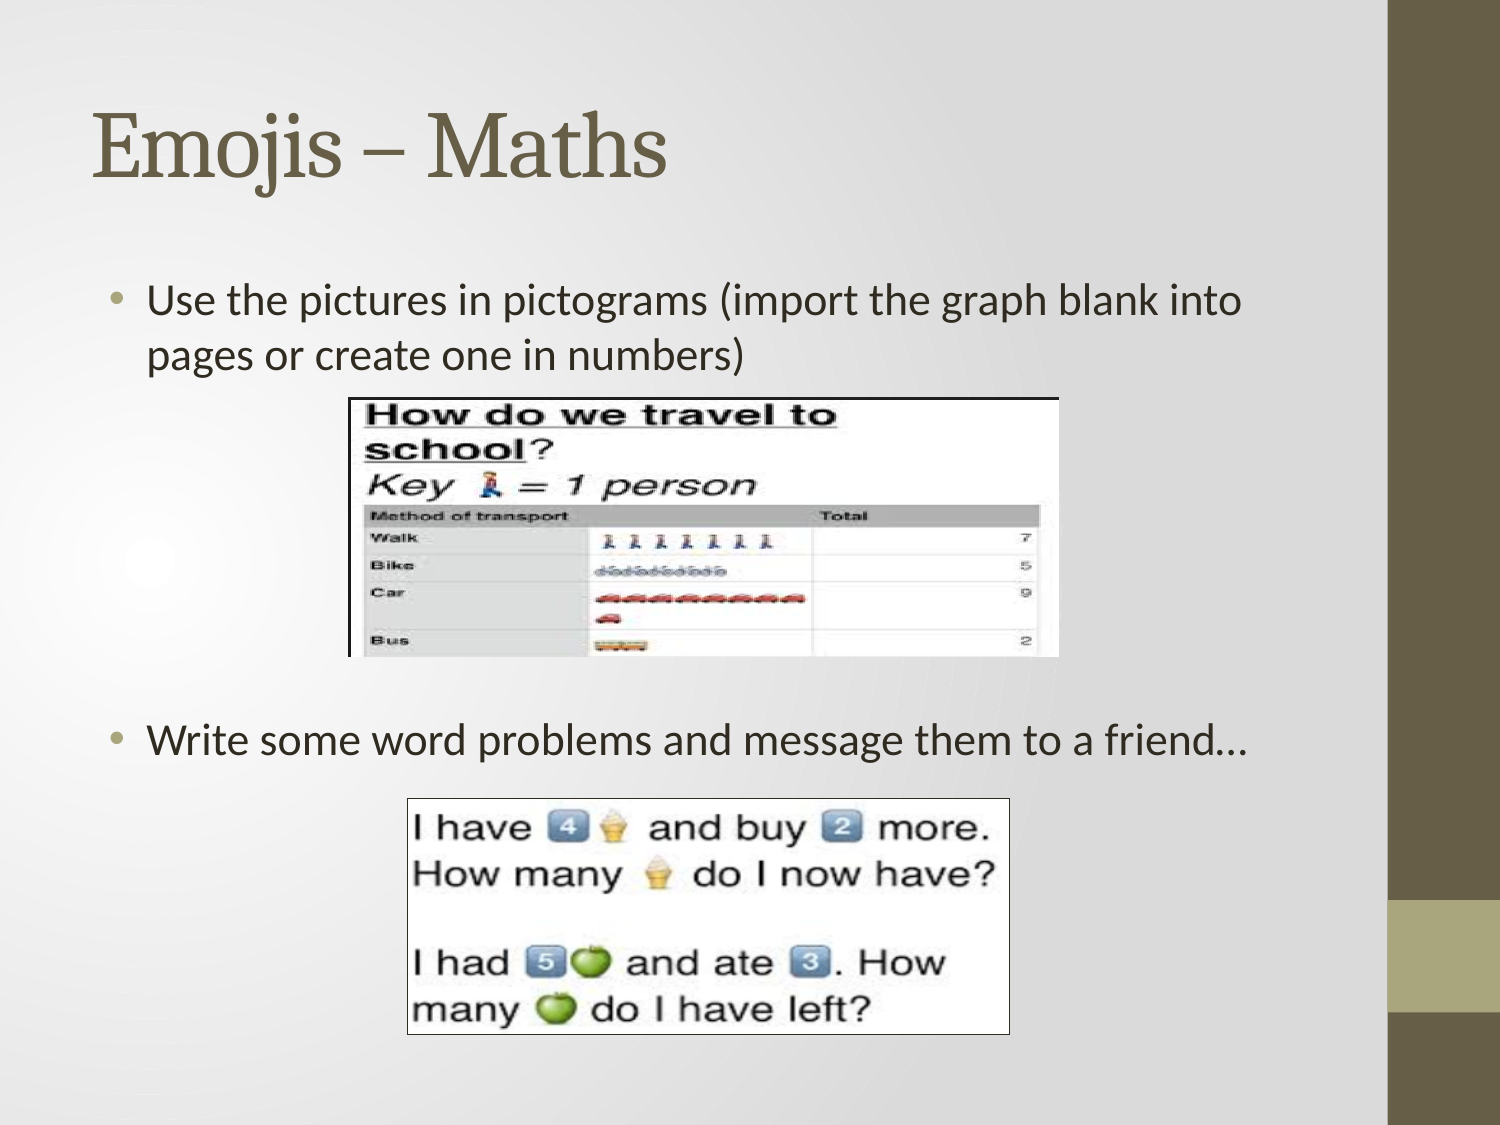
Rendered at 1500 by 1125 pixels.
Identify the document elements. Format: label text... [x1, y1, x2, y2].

title Emojis – Maths [75, 45, 1325, 233]
picture [347, 396, 1059, 658]
picture [406, 798, 1011, 1036]
list Use the pictures in pictograms (import the graph blank into pages or create one in numbers) Write some word problems and message them to a friend… [75, 262, 1325, 1050]
